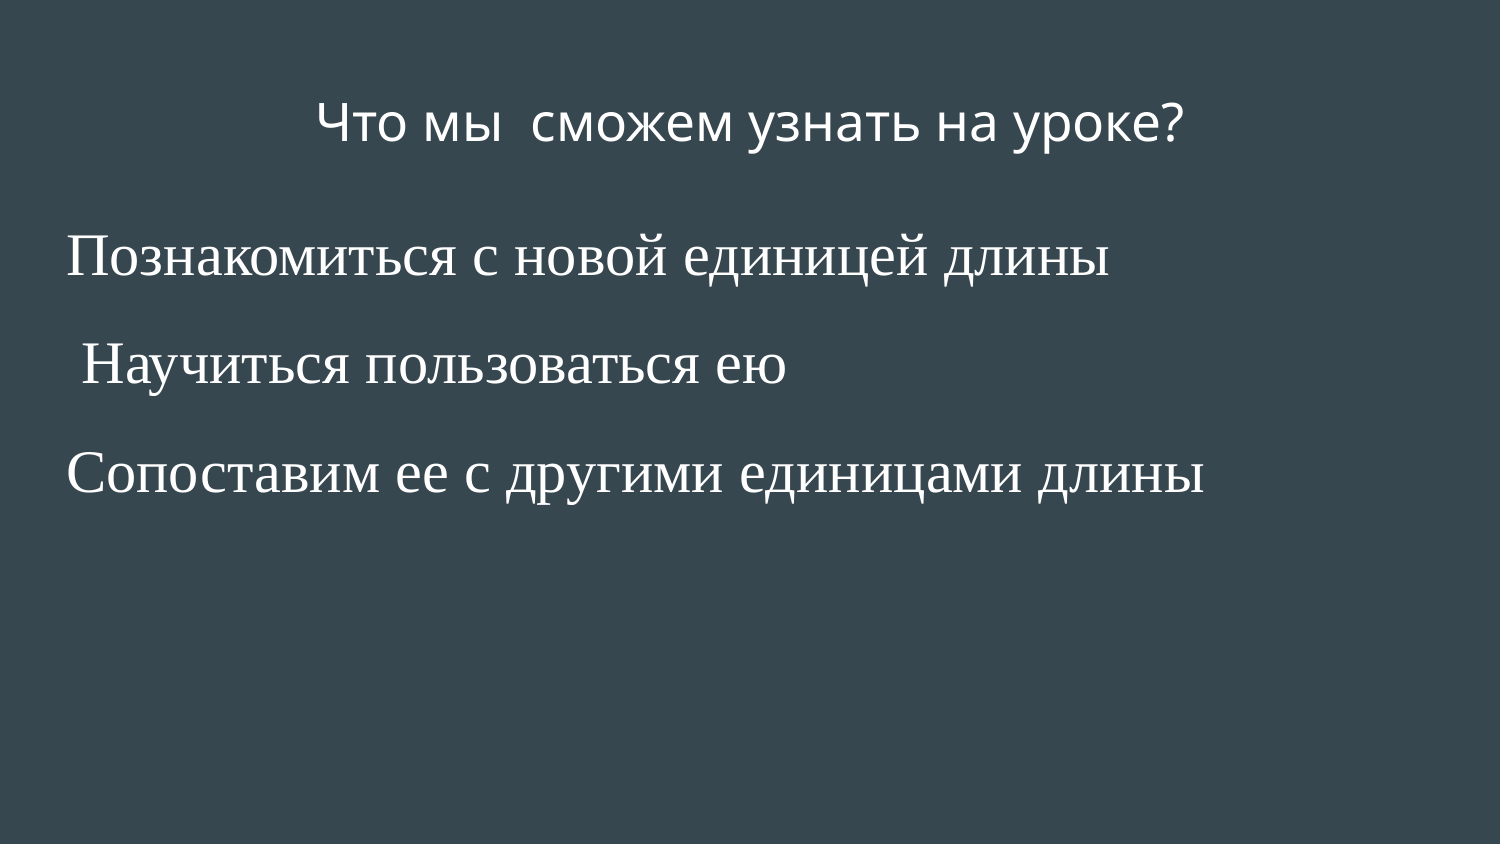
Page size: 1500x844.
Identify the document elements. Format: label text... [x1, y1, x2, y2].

list Познакомиться с новой единицей длины Научиться пользоваться ею Сопоставим ее с другими единицами длины [51, 189, 1449, 750]
title Что мы сможем узнать на уроке? [51, 72, 1449, 167]
